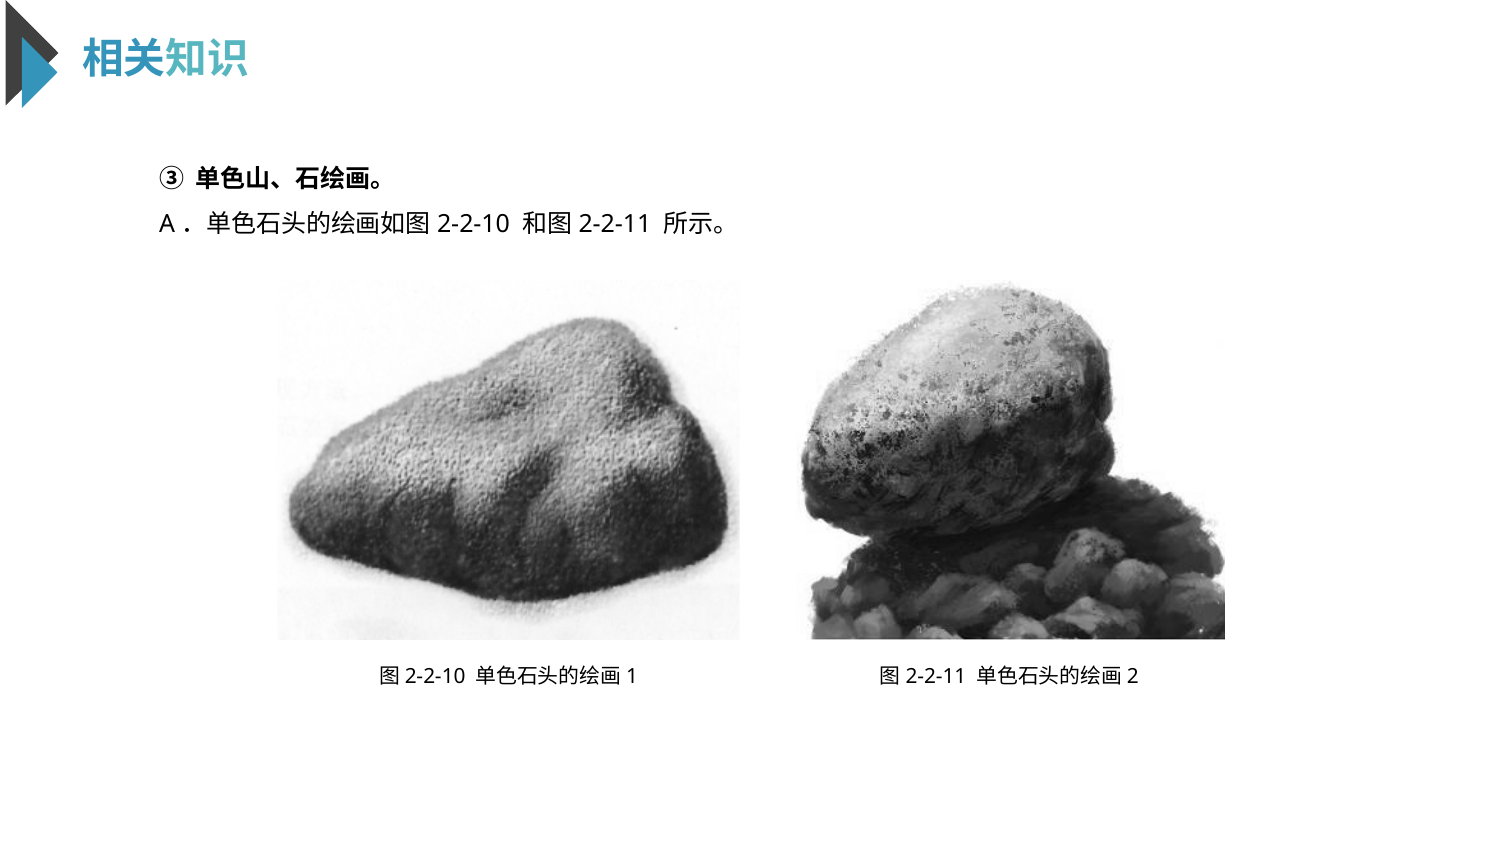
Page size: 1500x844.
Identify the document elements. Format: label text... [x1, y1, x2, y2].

text_box [21, 36, 58, 108]
text_box ③ 单色山、石绘画。 A．单色石头的绘画如图2-2-10 和图2-2-11 所示。 [159, 147, 916, 238]
text_box 相关知识 [82, 31, 250, 83]
text_box [5, 0, 59, 106]
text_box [277, 279, 740, 696]
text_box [796, 279, 1225, 696]
